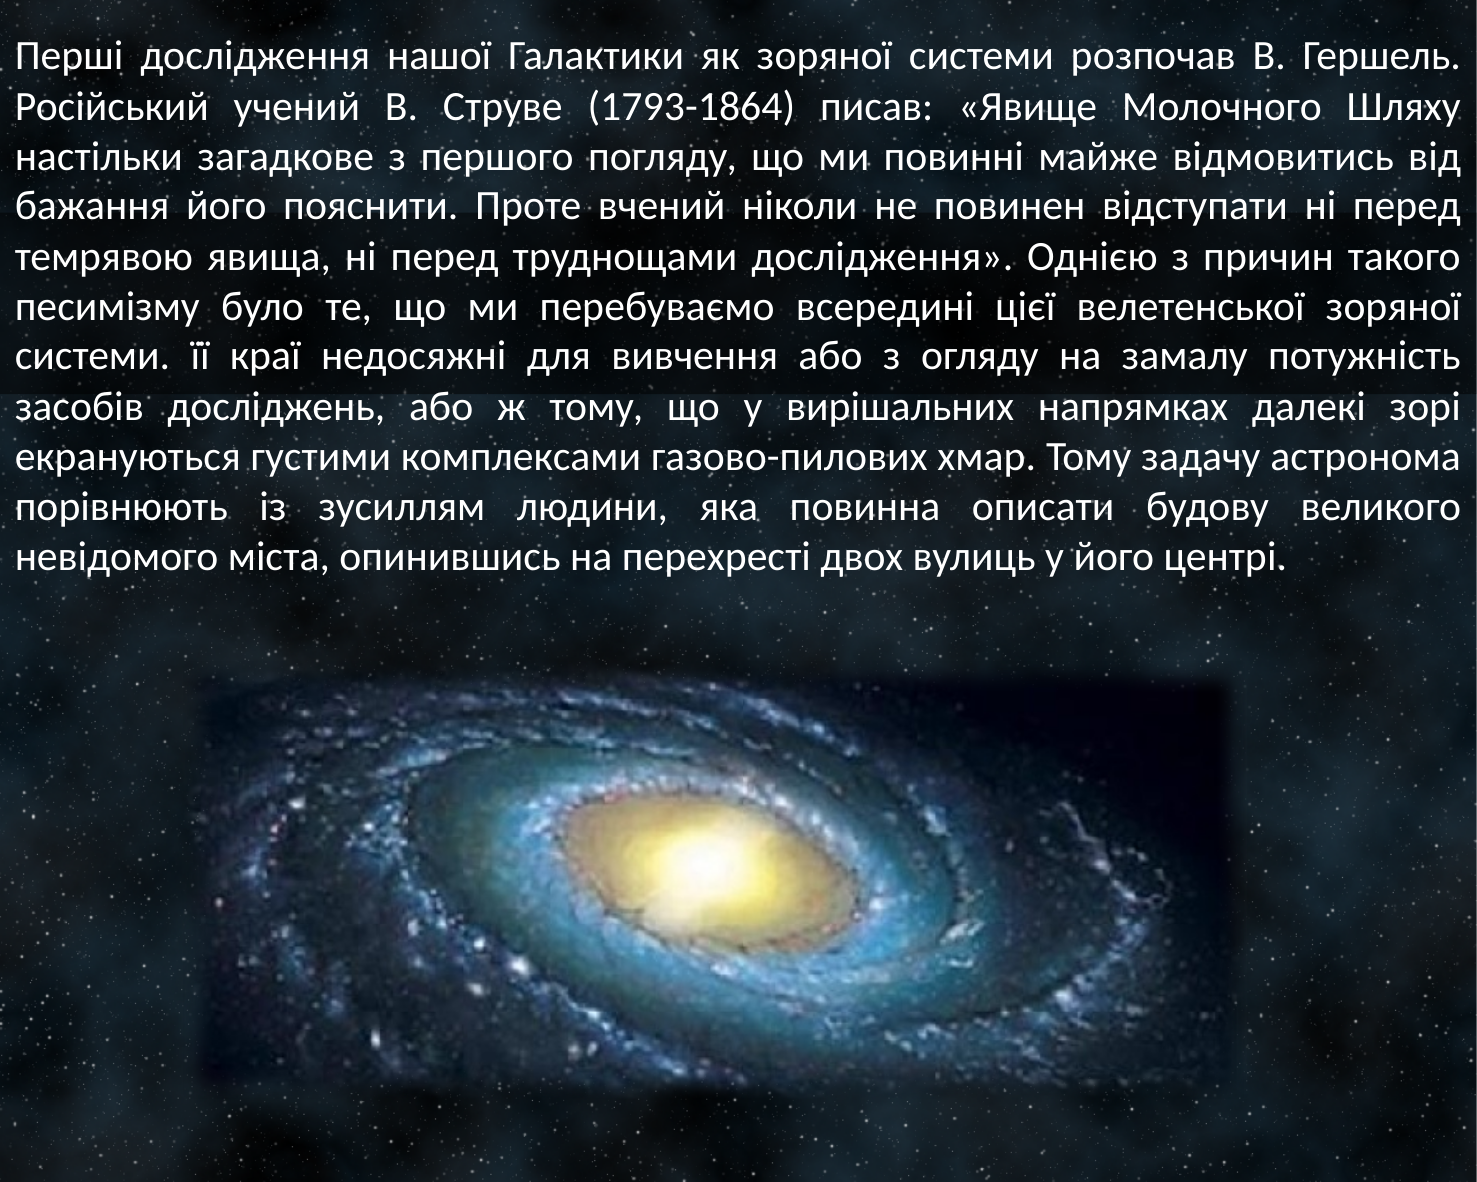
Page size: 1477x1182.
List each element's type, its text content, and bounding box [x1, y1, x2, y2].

picture [0, 396, 1477, 1182]
text_box Перші дослідження нашої Галактики як зоряної системи розпочав В. Гершель. Російський учений В. Струве (1793-1864) писав: «Явище Молочного Шляху настільки загадкове з першого погляду, що ми повинні майже відмовитись від бажання його пояснити. Проте вчений ніколи не повинен відступати ні перед темрявою явища, ні перед труднощами дослідження». Однією з причин такого песимізму було те, що ми перебуваємо всередині цієї велетенської зоряної системи. її краї недосяжні для вивчення або з огляду на замалу потужність засобів досліджень, або ж тому, що у вирішальних напрямках далекі зорі екрануються густими комплексами газово-пилових хмар. Тому задачу астронома порівнюють із зусиллям людини, яка повинна описати будову великого невідомого міста, опинившись на перехресті двох вулиць у його центрі. [0, 211, 1477, 396]
picture [0, 0, 1477, 211]
